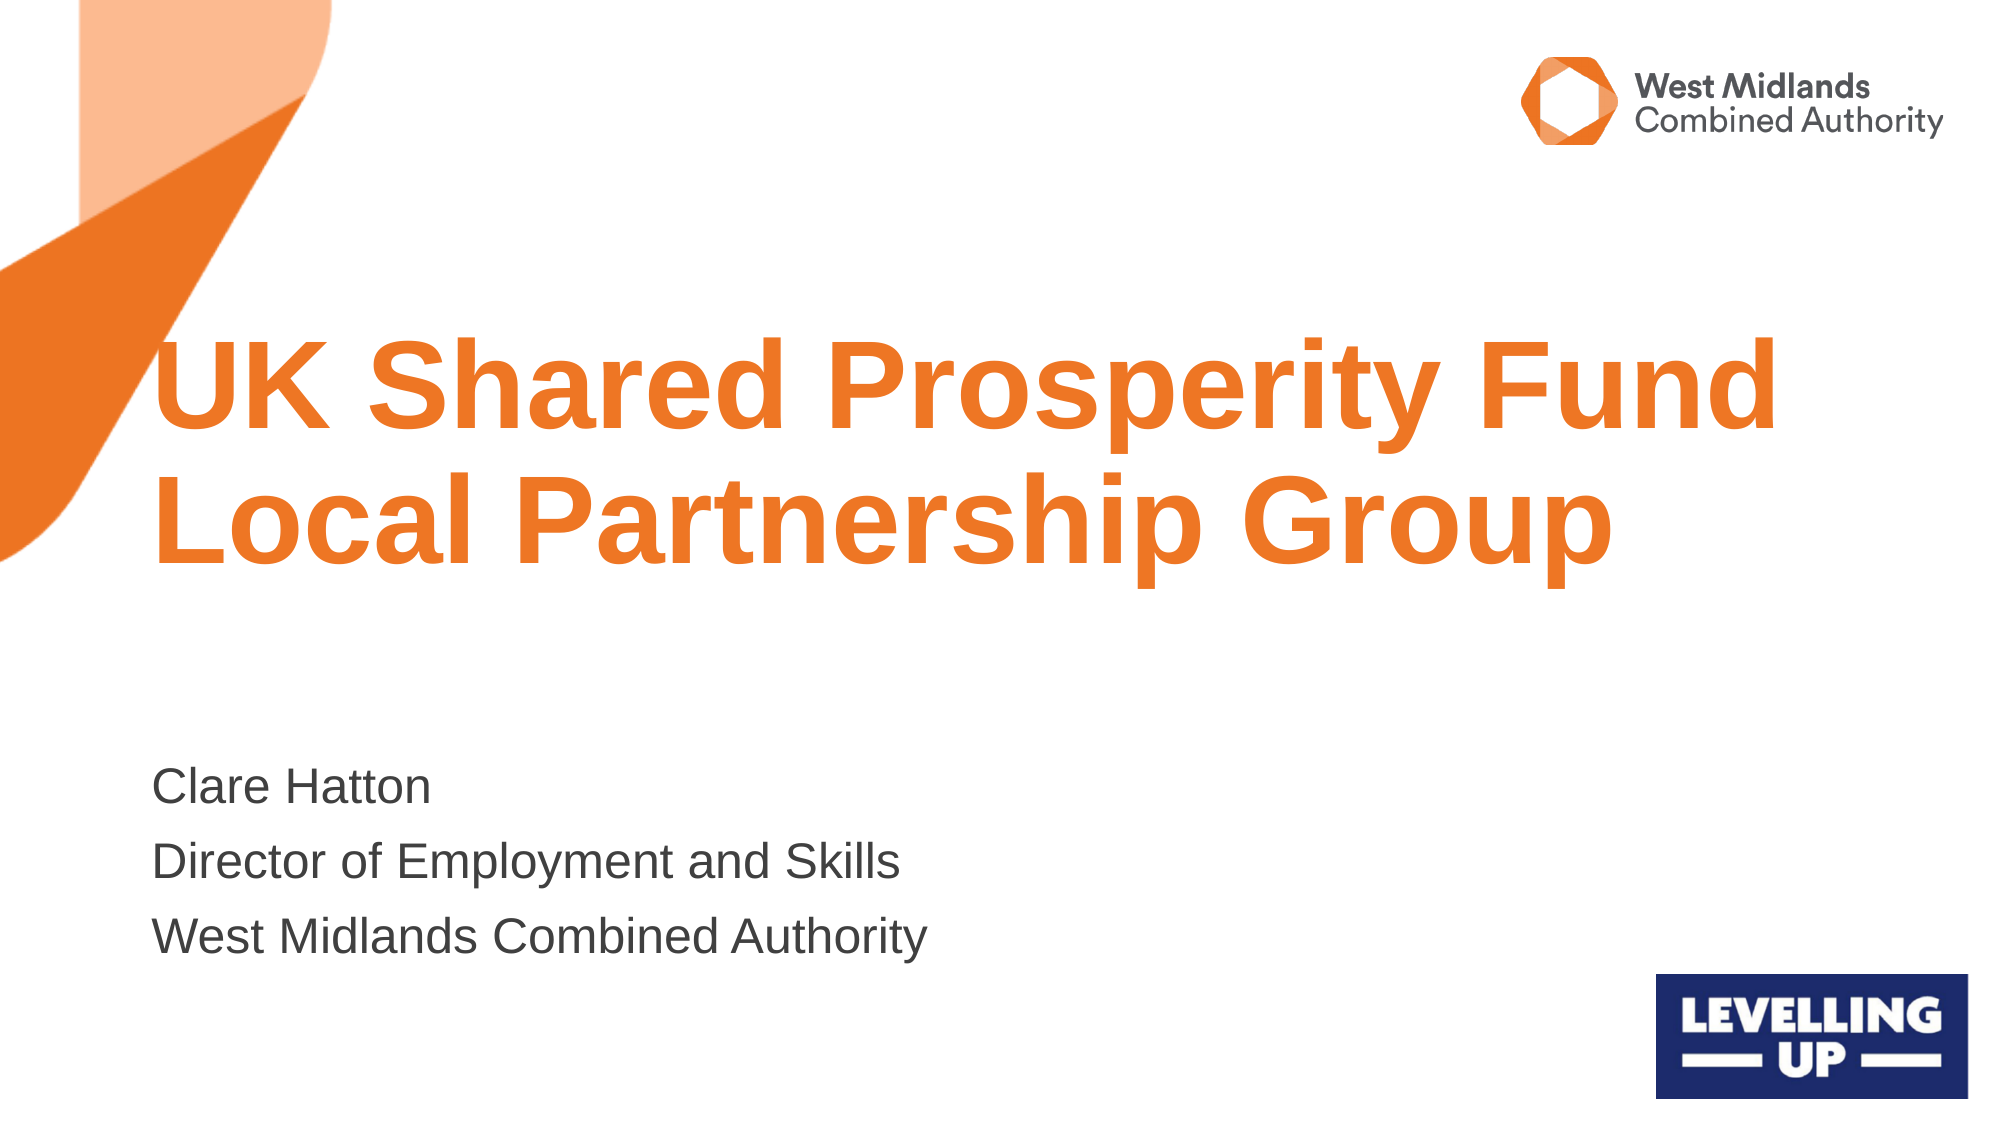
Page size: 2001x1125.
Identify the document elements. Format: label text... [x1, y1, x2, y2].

title UK Shared Prosperity Fund Local Partnership Group [136, 280, 1862, 749]
list Clare Hatton Director of Employment and Skills West Midlands Combined Authority [136, 752, 1862, 999]
picture [0, 0, 517, 796]
picture [1656, 974, 1969, 1099]
